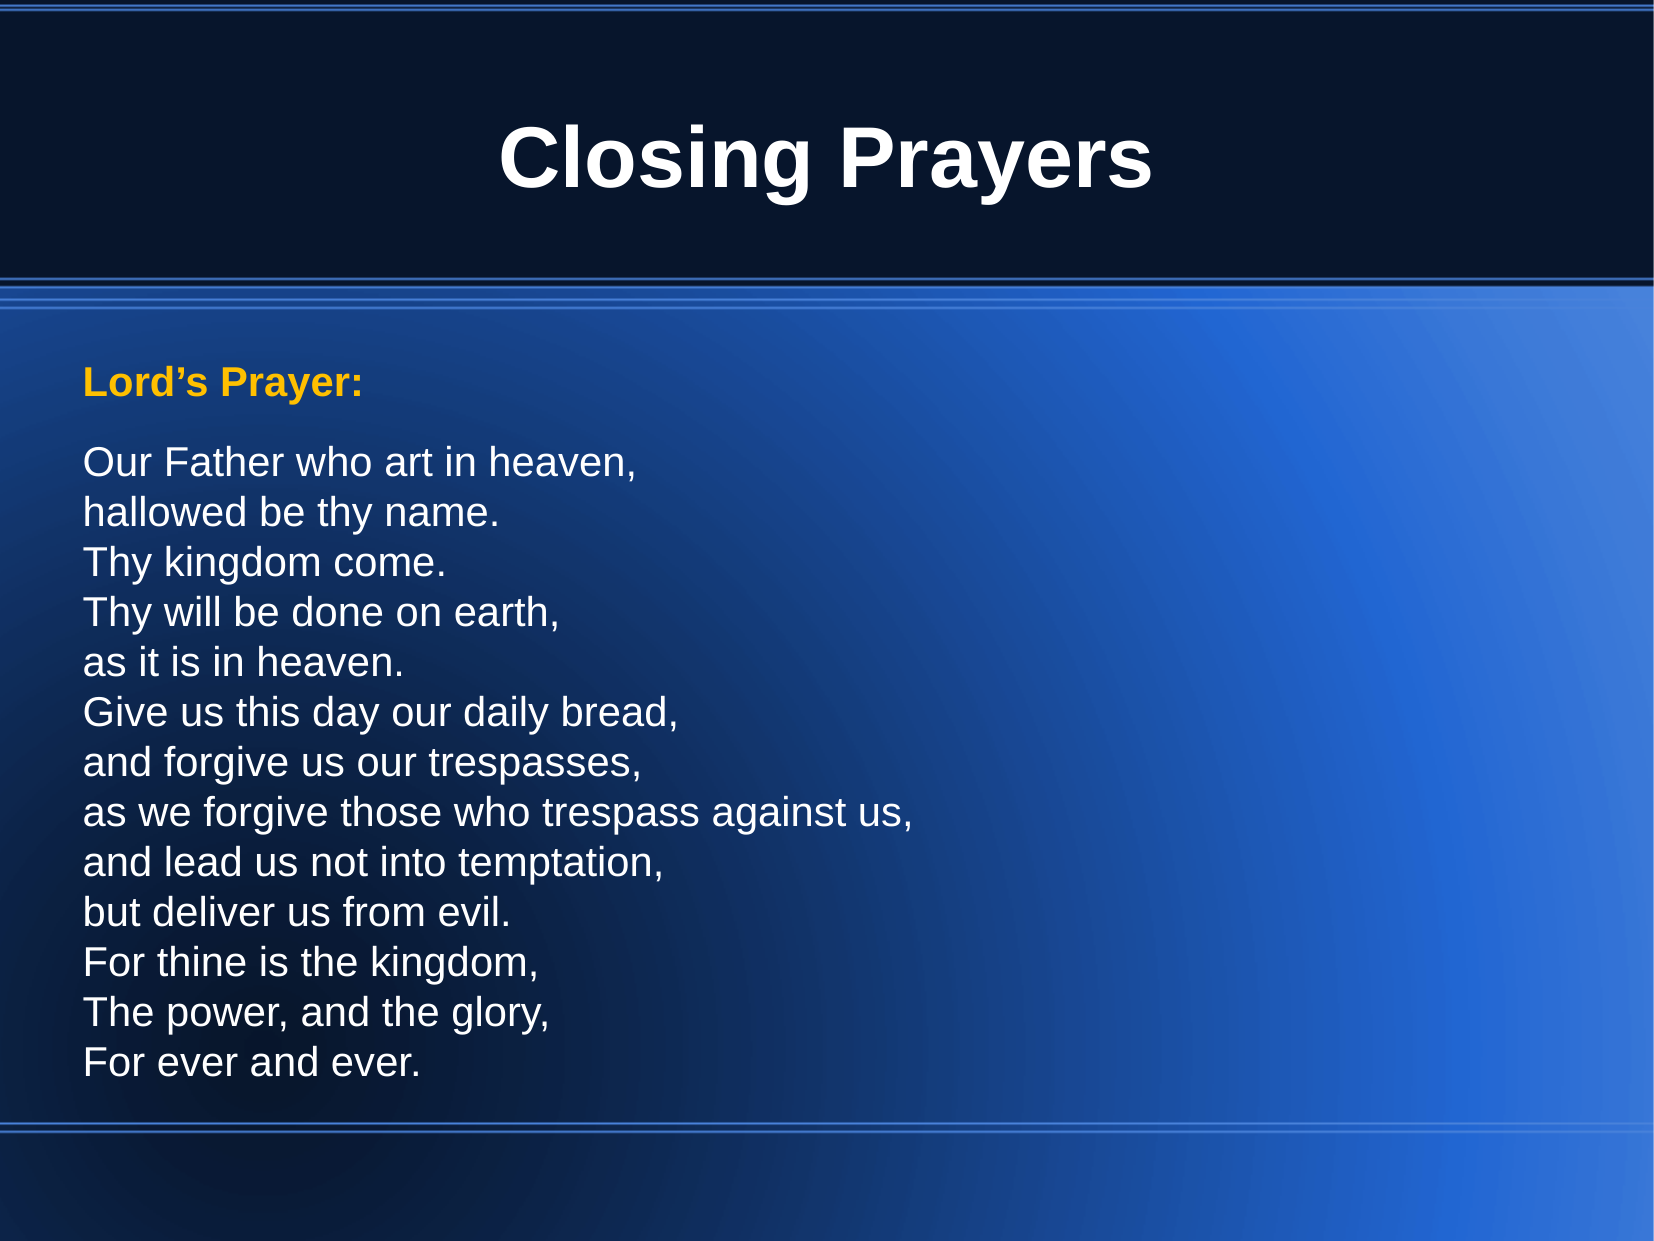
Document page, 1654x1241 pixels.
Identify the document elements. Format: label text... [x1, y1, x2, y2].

picture [0, 0, 1654, 1241]
title Closing Prayers [82, 49, 1571, 257]
list Lord’s Prayer: Our Father who art in heaven, hallowed be thy name. Thy kingdom come. Thy will be done on earth, as it is in heaven. Give us this day our daily bread, and forgive us our trespasses, as we forgive those who trespass against us, and lead us not into temptation, but deliver us from evil. For thine is the kingdom, The power, and the glory, For ever and ever. [82, 355, 1571, 1058]
